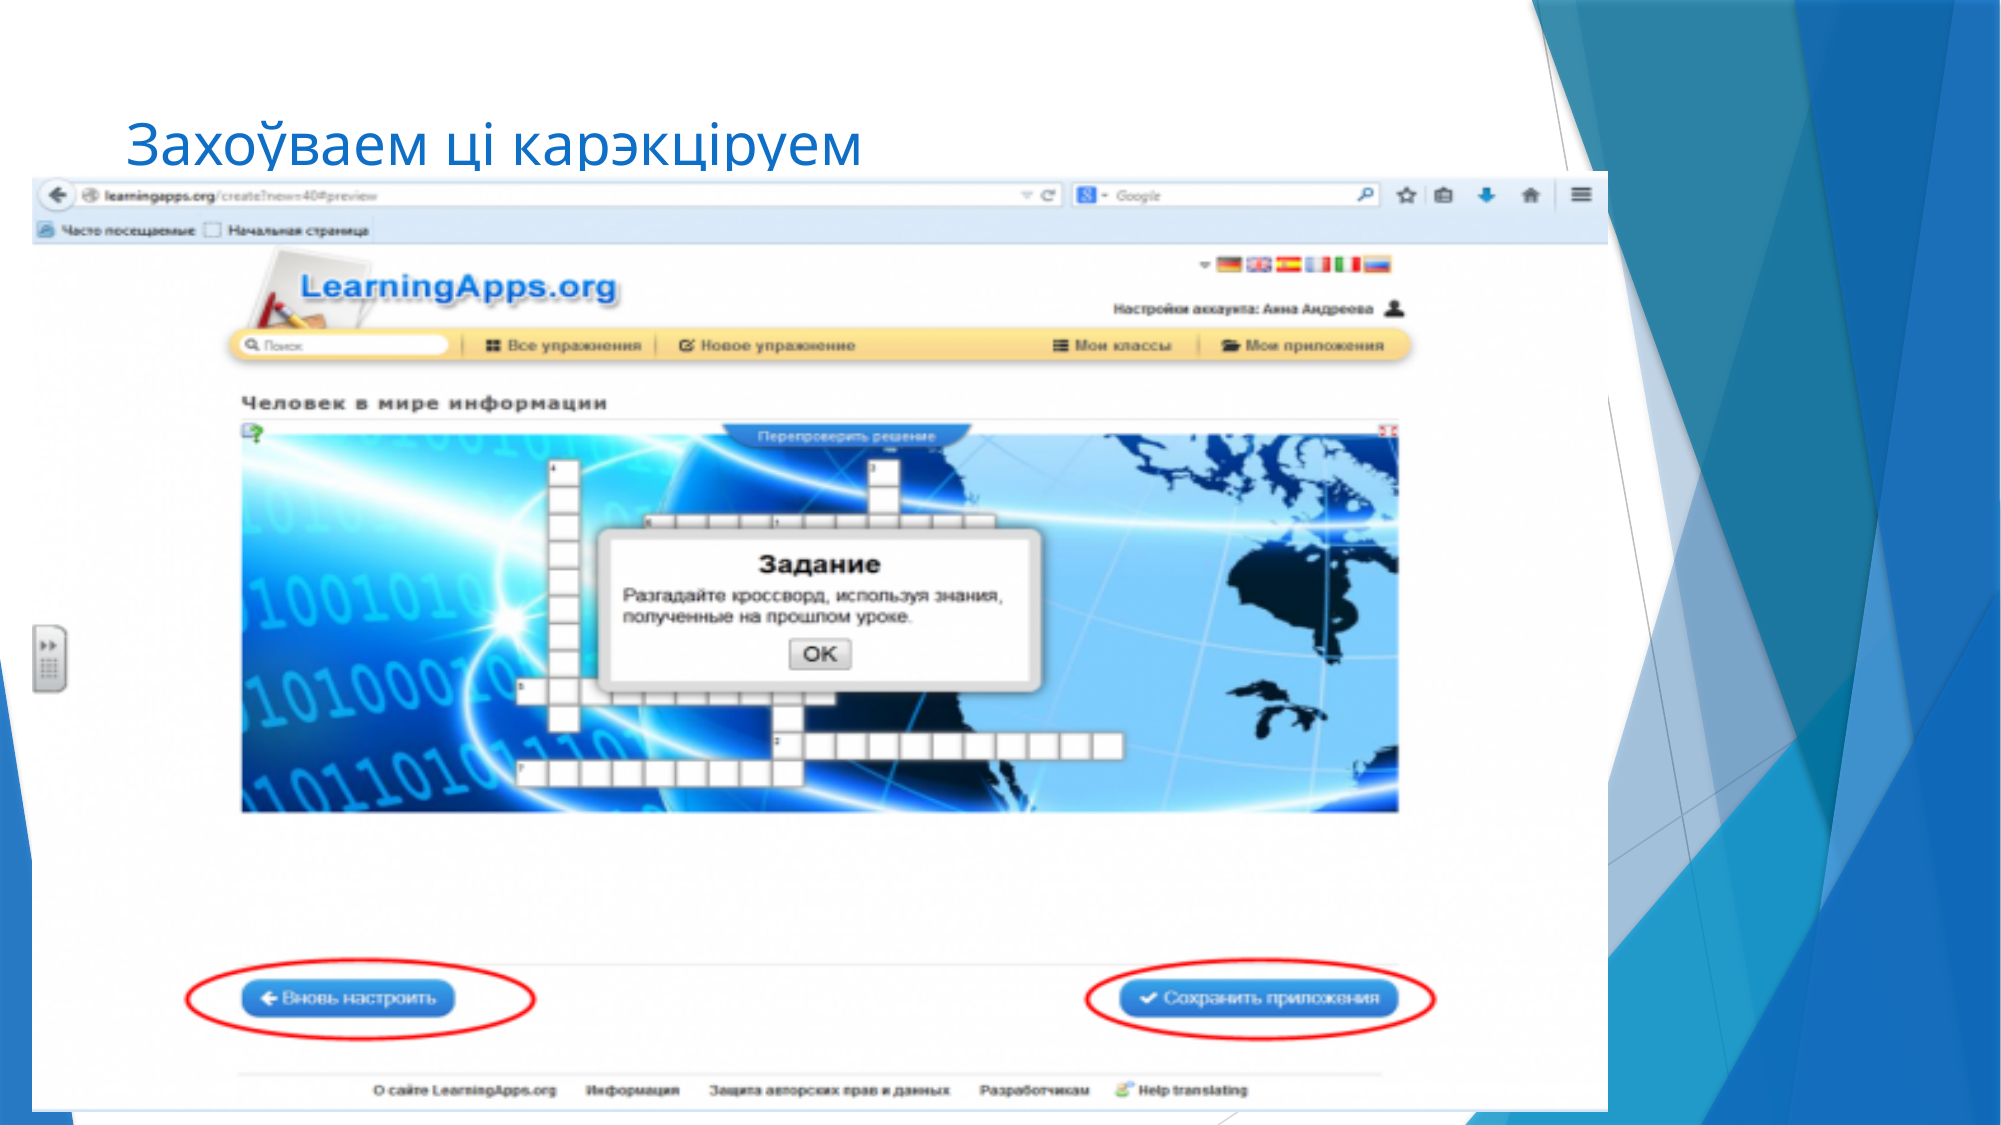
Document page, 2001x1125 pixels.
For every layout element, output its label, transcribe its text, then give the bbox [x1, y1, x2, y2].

title Захоўваем ці карэкціруем [111, 99, 1522, 169]
picture [32, 170, 1609, 1112]
